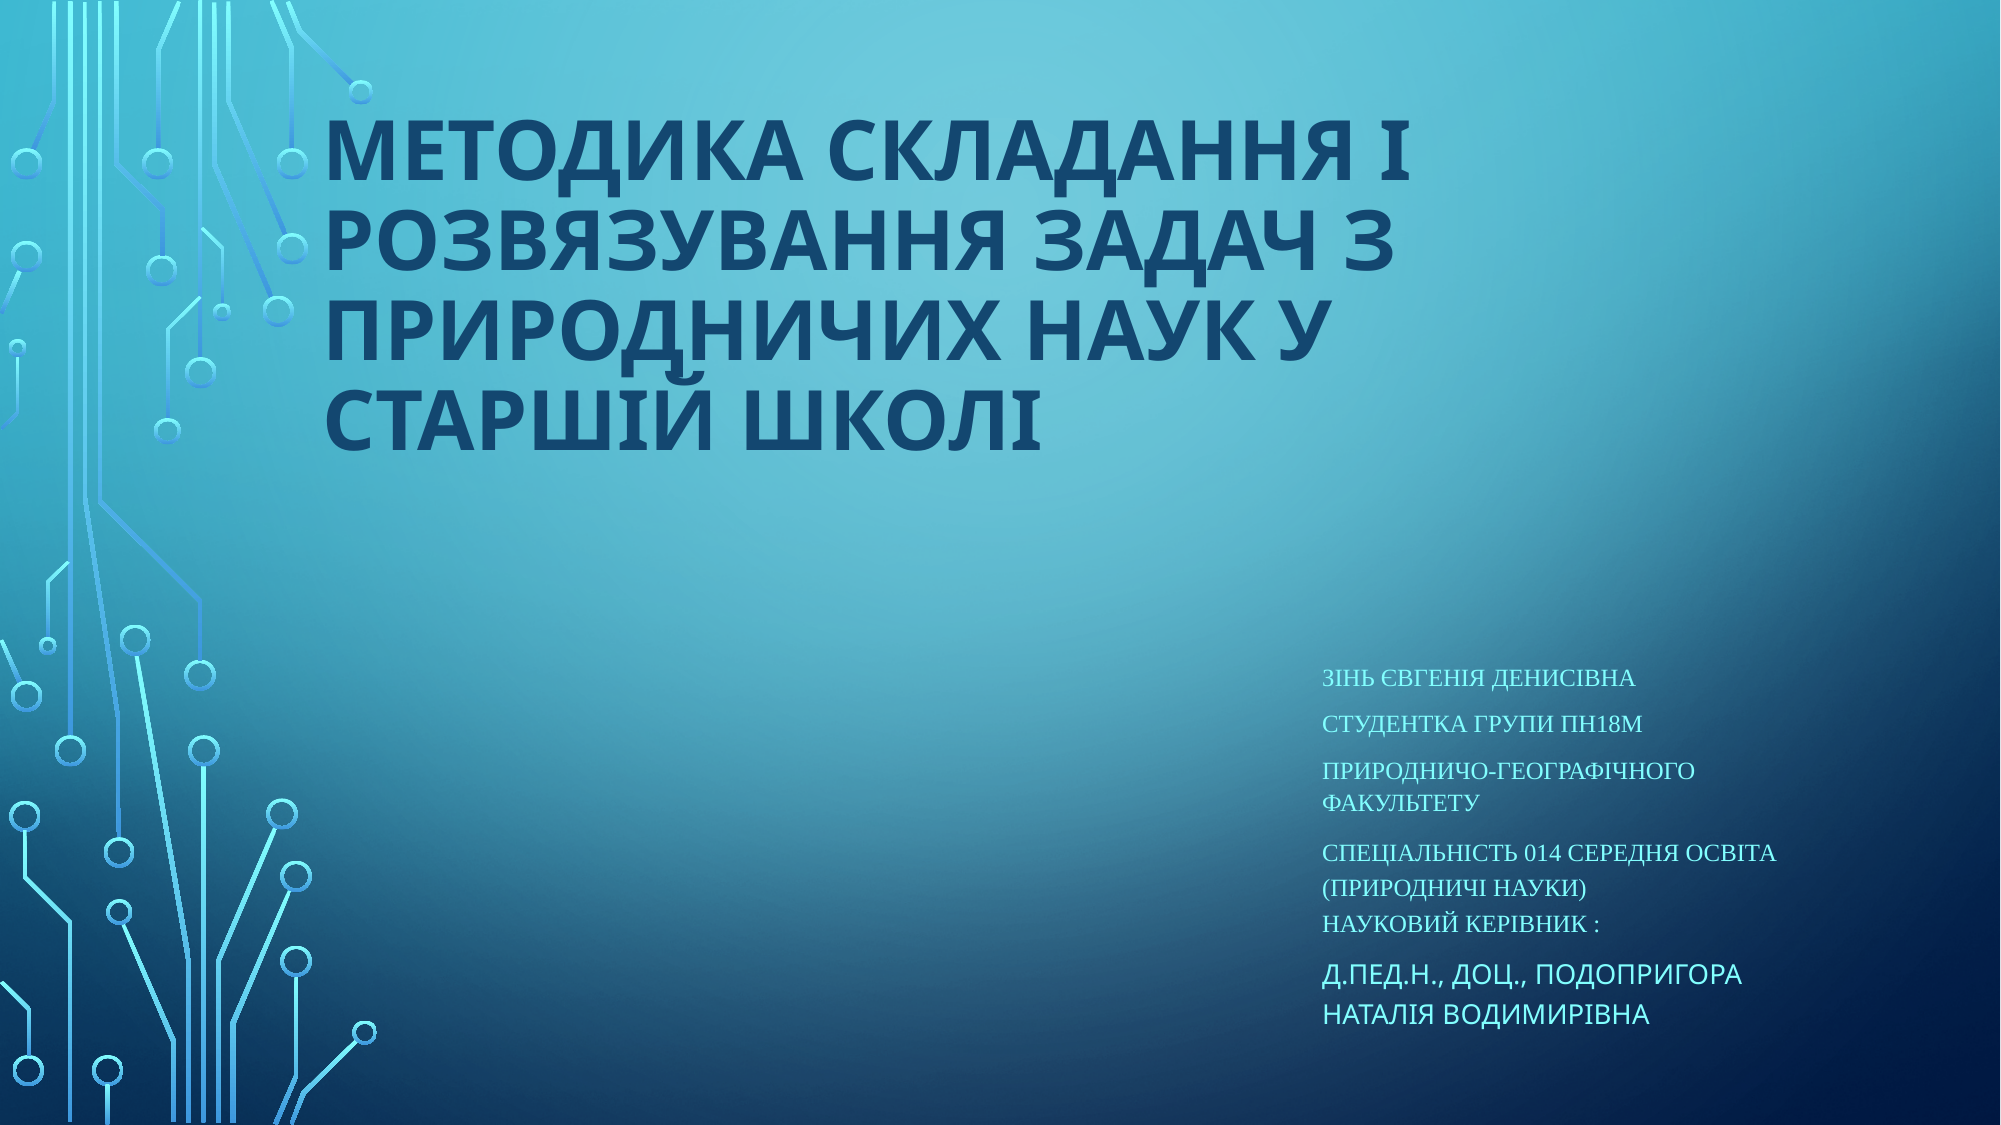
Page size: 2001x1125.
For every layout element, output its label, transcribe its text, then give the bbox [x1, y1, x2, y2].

title МЕТОДИКА СКЛАДАННЯ І РОЗВЯЗУВАННЯ ЗАДАЧ З ПРИРОДНИЧИХ НАУК У СТАРШІЙ ШКОЛІ [307, 70, 1750, 576]
subtitle ЗІНЬ євгенія денисівна студентка групи ПН18М природничо-географічного факультету спеціальність 014 Середня освіта (Природничі науки) науковий керівник : д.пед.н., доц., Подопригора Наталія водимирівна [1307, 651, 1873, 1042]
